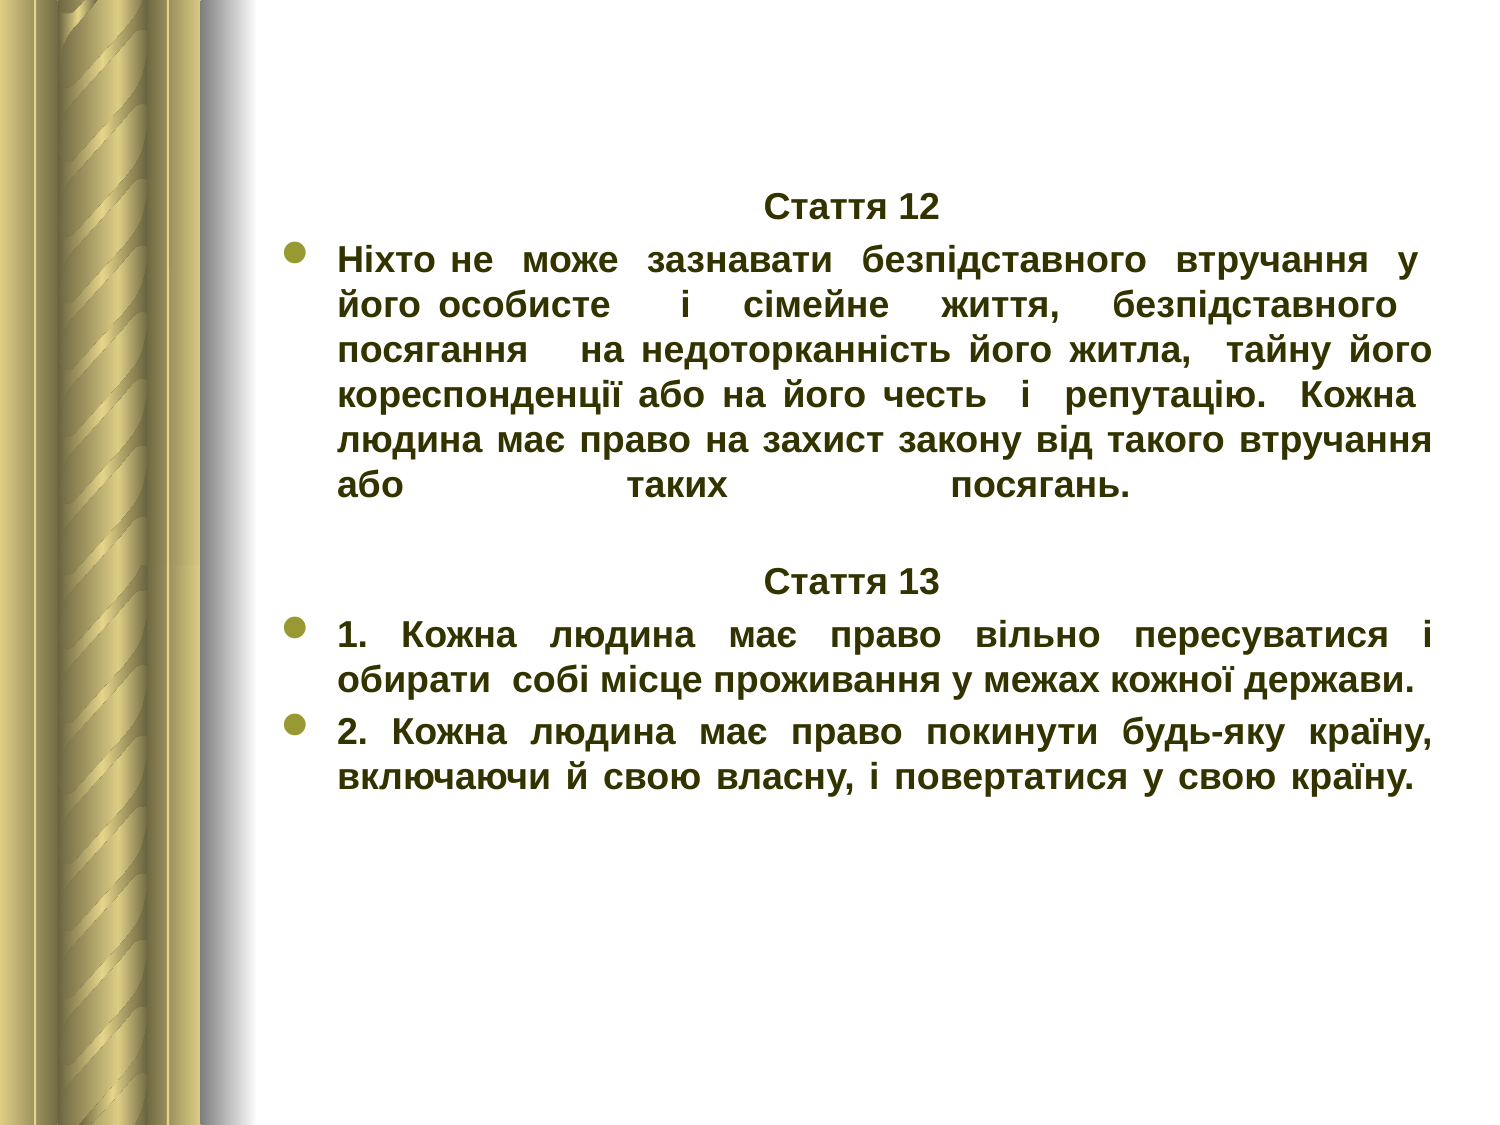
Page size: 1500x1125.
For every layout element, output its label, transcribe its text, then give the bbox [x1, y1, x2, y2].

list Стаття 12 Ніхто не може зазнавати безпідставного втручання у його особисте і сімейне життя, безпідставного посягання на недоторканність його житла, тайну його кореспонденції або на його честь і репутацію. Кожна людина має право на захист закону від такого втручання або таких посягань. Стаття 13 1. Кожна людина має право вільно пересуватися і обирати собі місце проживання у межах кожної держави. 2. Кожна людина має право покинути будь-яку країну, включаючи й свою власну, і повертатися у свою країну. [265, 174, 1449, 1125]
